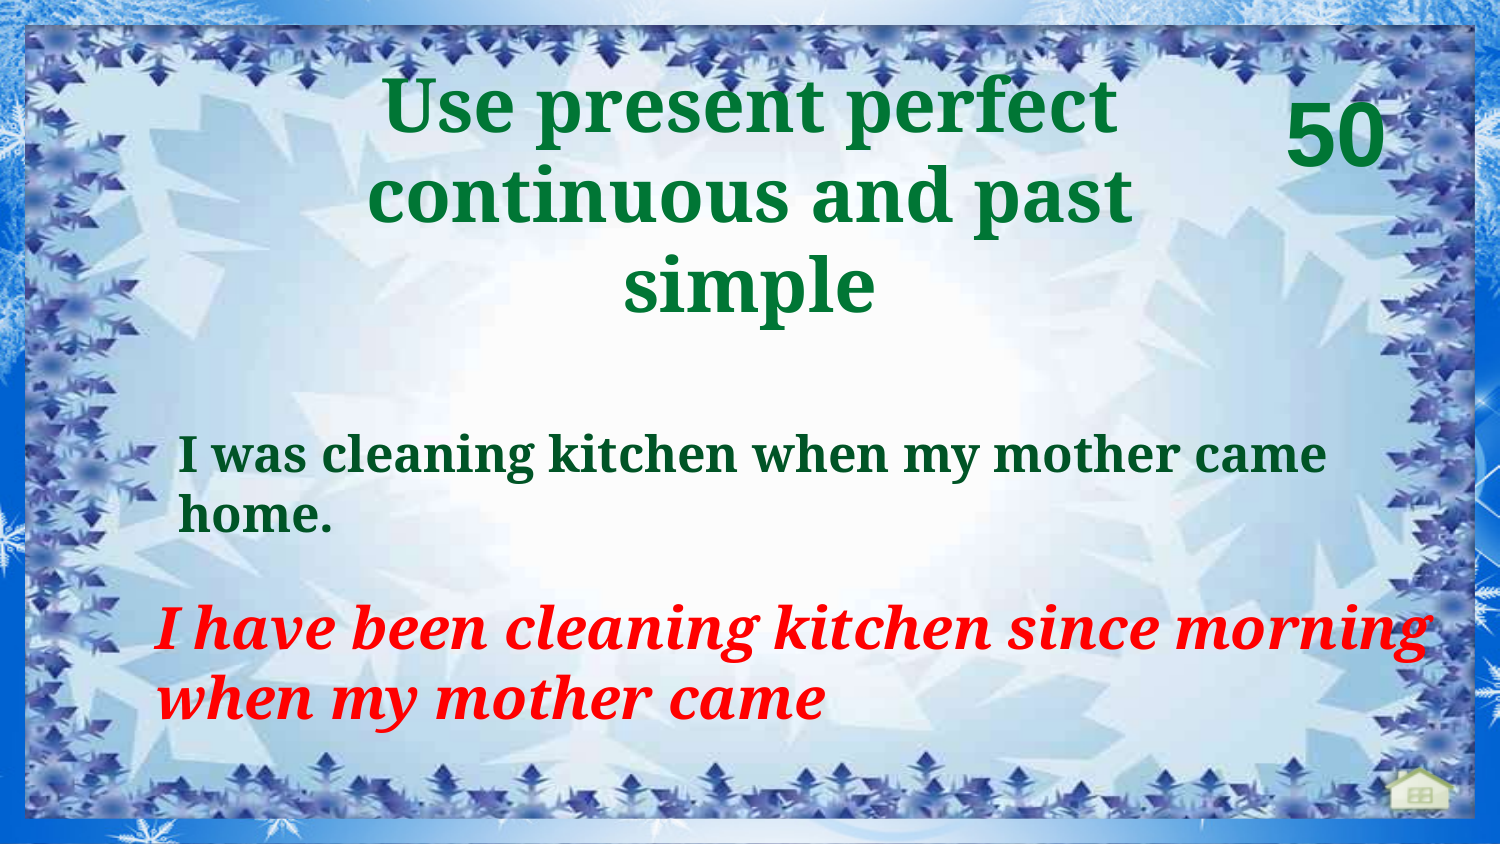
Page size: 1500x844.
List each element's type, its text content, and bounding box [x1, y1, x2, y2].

text_box [1200, 161, 1378, 248]
text_box I have been cleaning kitchen since morning when my mother came [140, 583, 1468, 739]
picture [0, 0, 1500, 844]
text_box I was cleaning kitchen when my mother came home. [163, 414, 1463, 550]
text_box [76, 161, 301, 248]
text_box Use present perfect continuous and past simple [301, 49, 1200, 335]
text_box 50 [1266, 67, 1407, 193]
